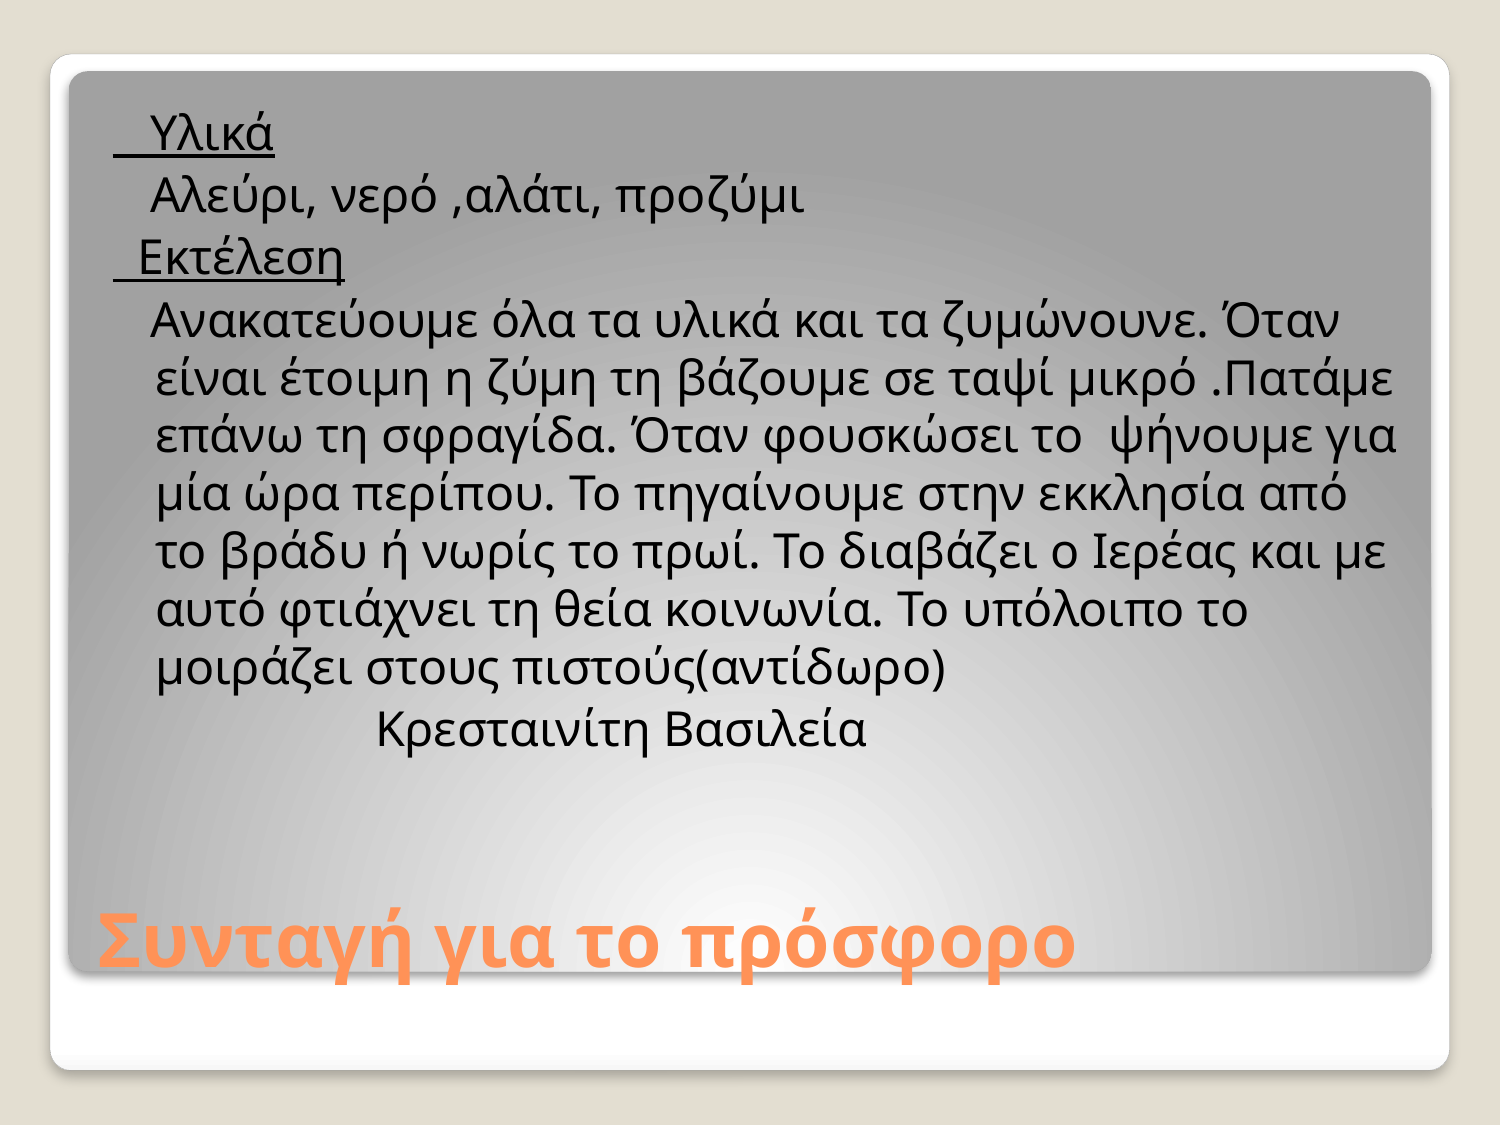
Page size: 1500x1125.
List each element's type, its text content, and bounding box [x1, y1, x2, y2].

title Συνταγή για το πρόσφορο [82, 817, 1425, 990]
list Υλικά Αλεύρι, νερό ,αλάτι, προζύμι Εκτέλεση Ανακατεύουμε όλα τα υλικά και τα ζυμώνουνε. Όταν είναι έτοιμη η ζύμη τη βάζουμε σε ταψί μικρό .Πατάμε επάνω τη σφραγίδα. Όταν φουσκώσει το ψήνουμε για μία ώρα περίπου. Το πηγαίνουμε στην εκκλησία από το βράδυ ή νωρίς το πρωί. Το διαβάζει ο Ιερέας και με αυτό φτιάχνει τη θεία κοινωνία. Το υπόλοιπο το μοιράζει στους πιστούς(αντίδωρο) Κρεσταινίτη Βασιλεία [82, 86, 1425, 774]
